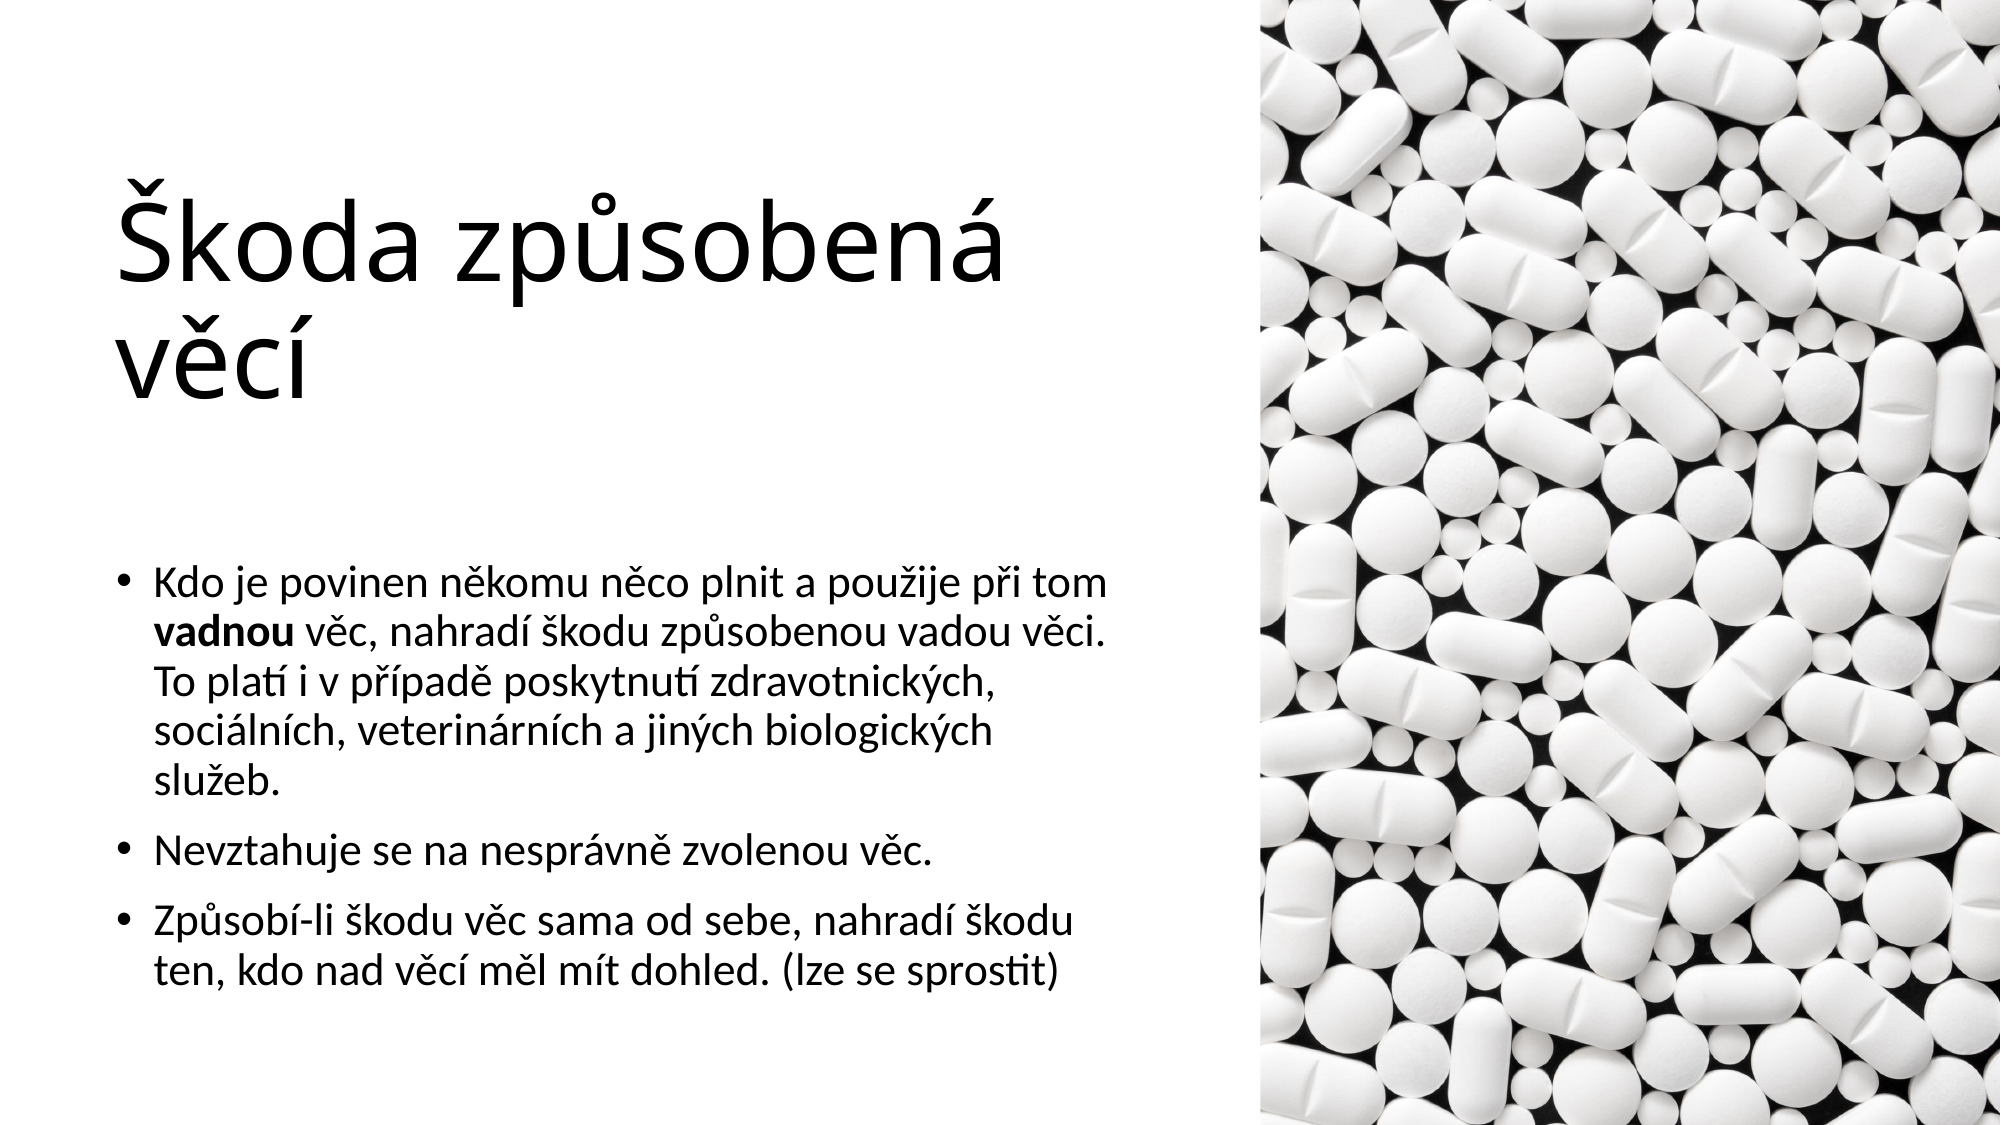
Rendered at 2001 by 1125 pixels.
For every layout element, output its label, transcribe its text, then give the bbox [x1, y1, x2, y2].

title Škoda způsobená věcí [100, 176, 1129, 429]
list Kdo je povinen někomu něco plnit a použije při tom vadnou věc, nahradí škodu způsobenou vadou věci. To platí i v případě poskytnutí zdravotnických, sociálních, veterinárních a jiných biologických služeb. Nevztahuje se na nesprávně zvolenou věc. Způsobí-li škodu věc sama od sebe, nahradí škodu ten, kdo nad věcí měl mít dohled. (lze se sprostit) [100, 550, 1130, 1014]
picture [1260, 0, 2000, 1125]
